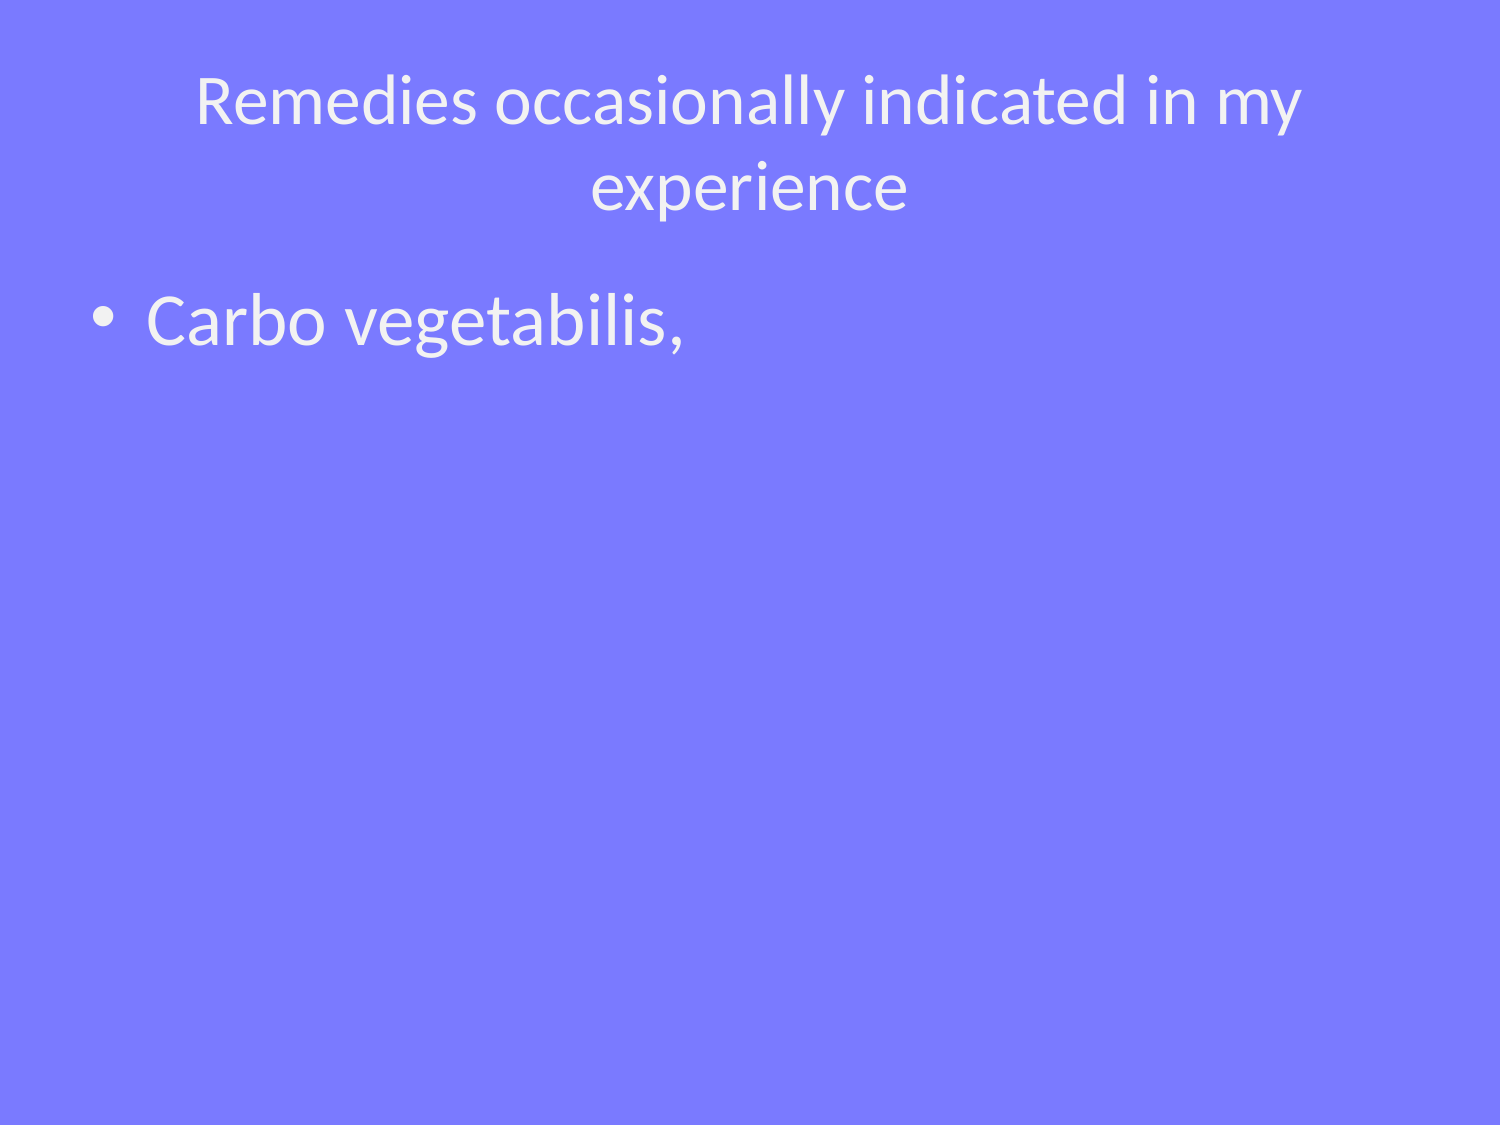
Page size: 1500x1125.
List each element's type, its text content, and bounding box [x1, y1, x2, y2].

title Remedies occasionally indicated in my experience [75, 45, 1425, 233]
list Carbo vegetabilis, [75, 262, 1425, 1125]
